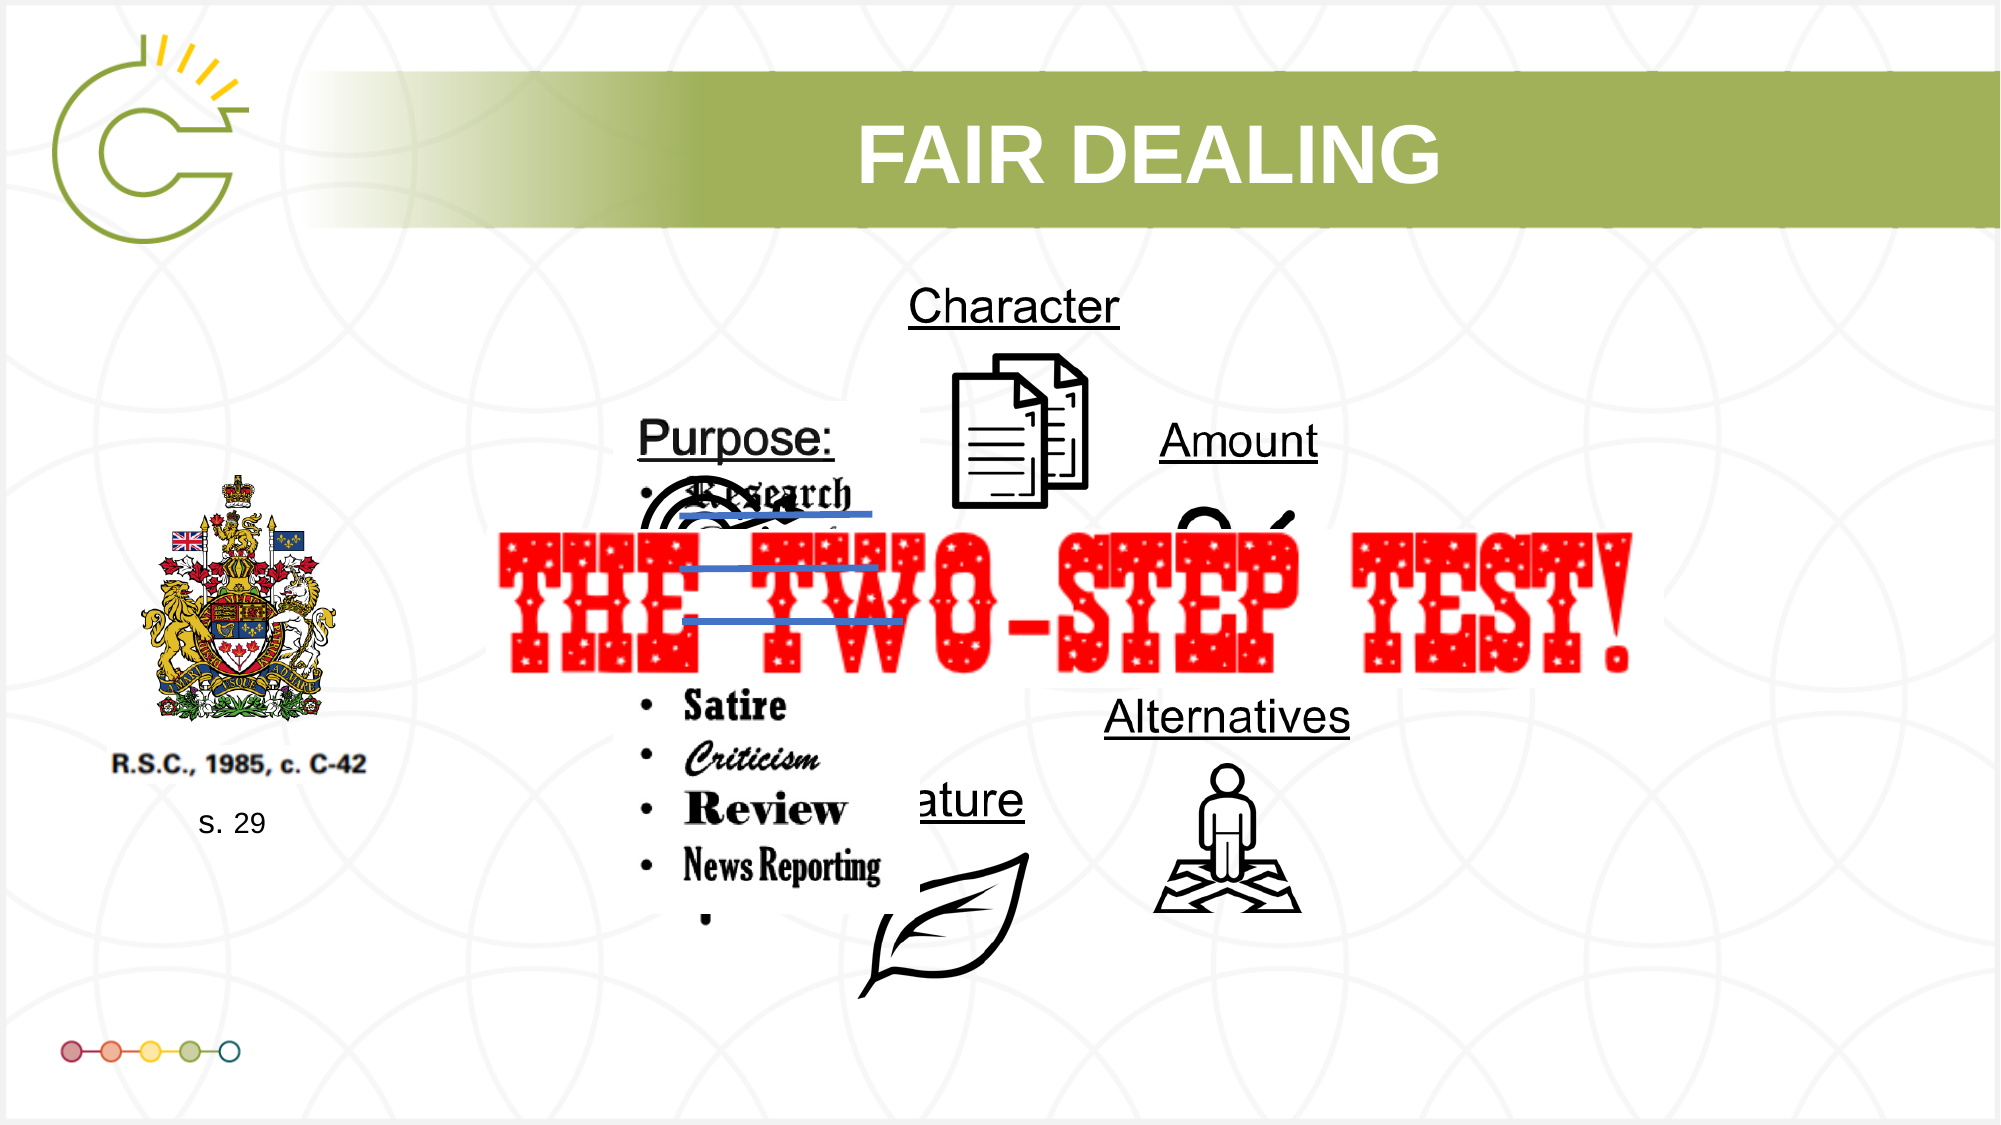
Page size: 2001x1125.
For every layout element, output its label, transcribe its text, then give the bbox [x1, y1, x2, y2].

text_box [106, 475, 371, 785]
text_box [621, 398, 846, 527]
text_box s. 29 [183, 792, 295, 848]
picture [0, 0, 2001, 1125]
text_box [679, 513, 873, 517]
title FAIR DEALING [438, 85, 1863, 240]
